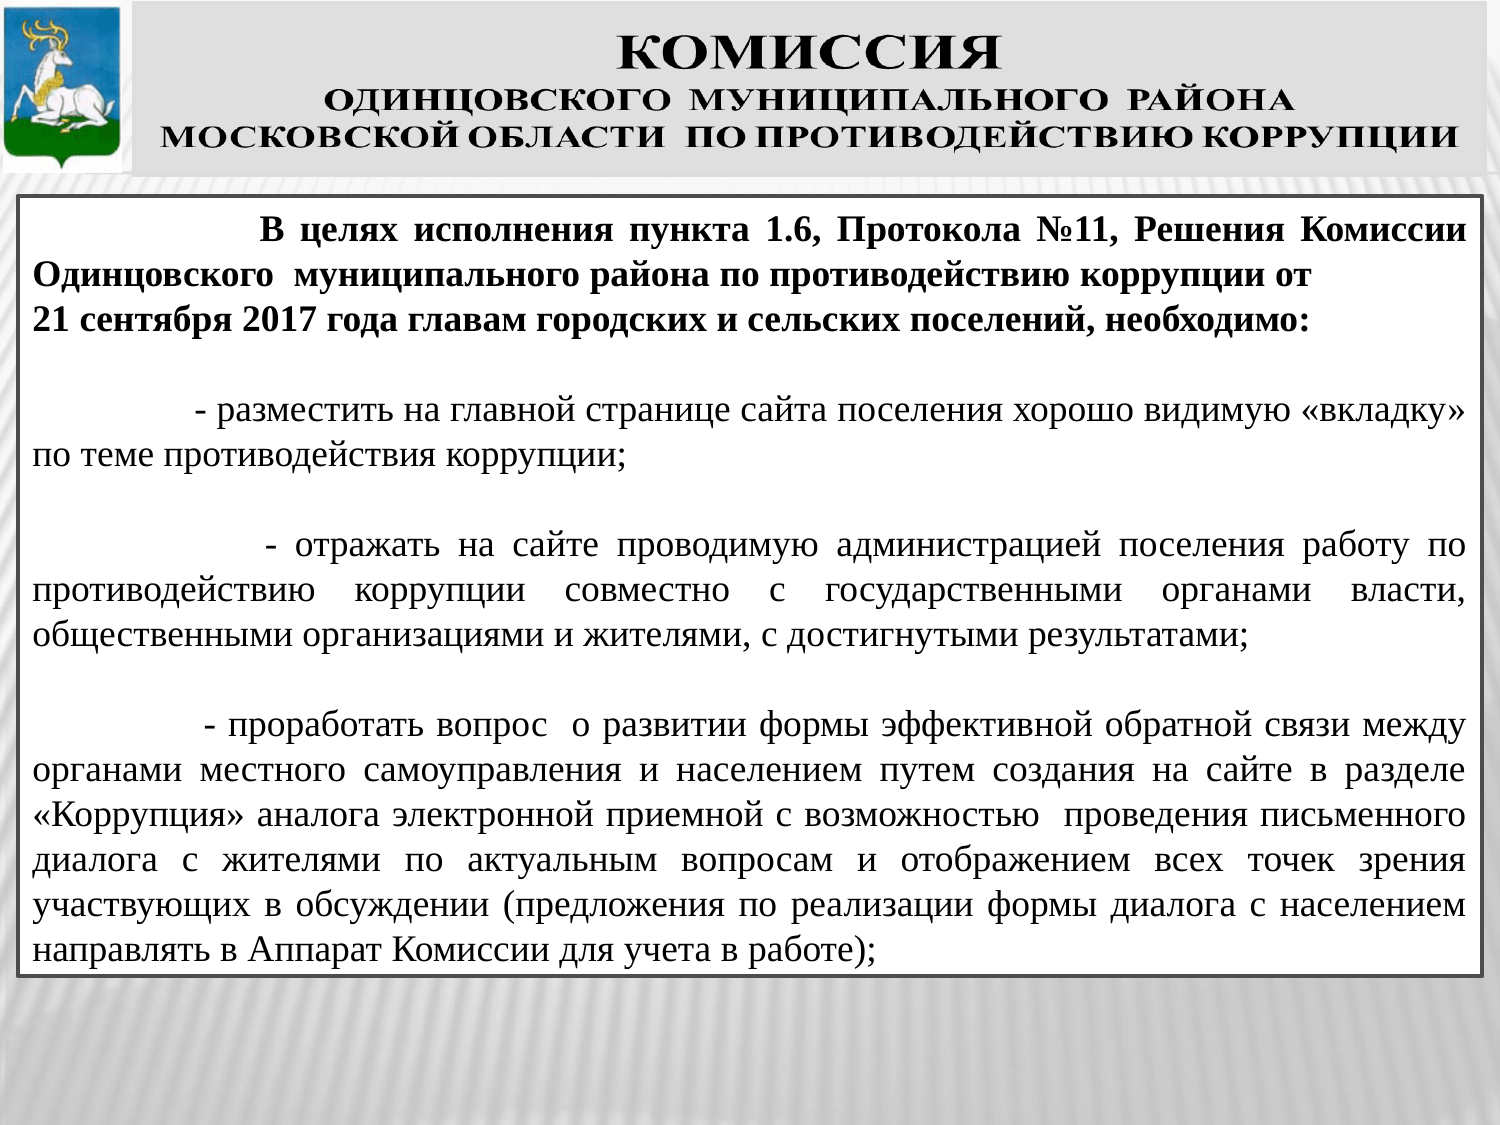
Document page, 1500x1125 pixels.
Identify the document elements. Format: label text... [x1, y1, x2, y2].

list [135, 4, 1483, 174]
text_box В целях исполнения пункта 1.6, Протокола №11, Решения Комиссии Одинцовского муниципального района по противодействию коррупции от 21 сентября 2017 года главам городских и сельских поселений, необходимо: - разместить на главной странице сайта поселения хорошо видимую «вкладку» по теме противодействия коррупции; - отражать на сайте проводимую администрацией поселения работу по противодействию коррупции совместно с государственными органами власти, общественными организациями и жителями, с достигнутыми результатами; - проработать вопрос о развитии формы эффективной обратной связи между органами местного самоуправления и населением путем создания на сайте в разделе «Коррупция» аналога электронной приемной с возможностью проведения письменного диалога с жителями по актуальным вопросам и отображением всех точек зрения участвующих в обсуждении (предложения по реализации формы диалога с населением направлять в Аппарат Комиссии для учета в работе); [16, 194, 1484, 978]
picture [2, 0, 123, 173]
